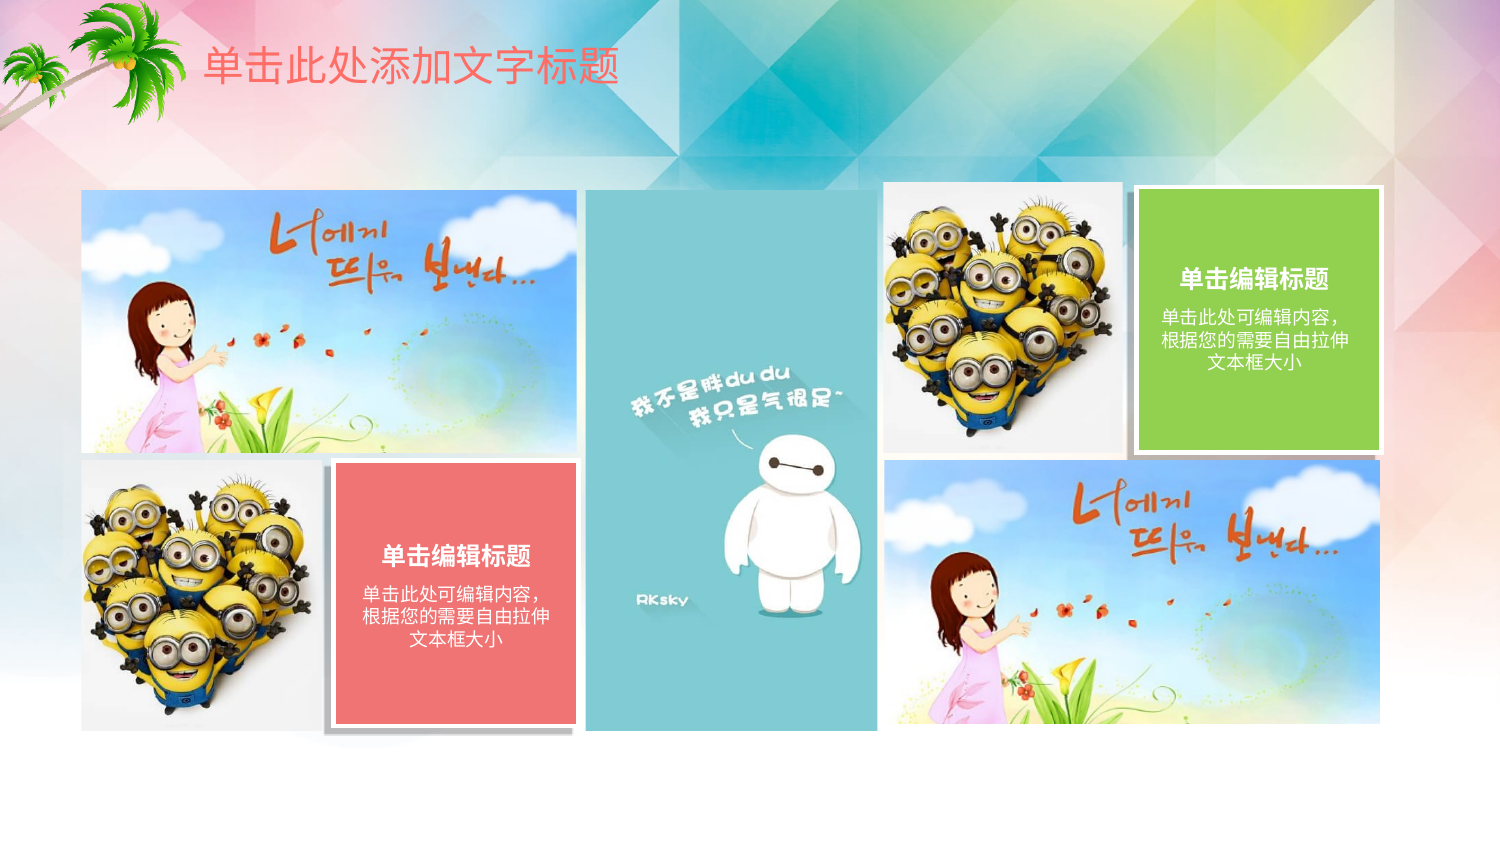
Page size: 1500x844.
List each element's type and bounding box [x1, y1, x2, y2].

picture [0, 0, 1500, 844]
text_box [323, 460, 585, 727]
text_box [1123, 186, 1399, 453]
